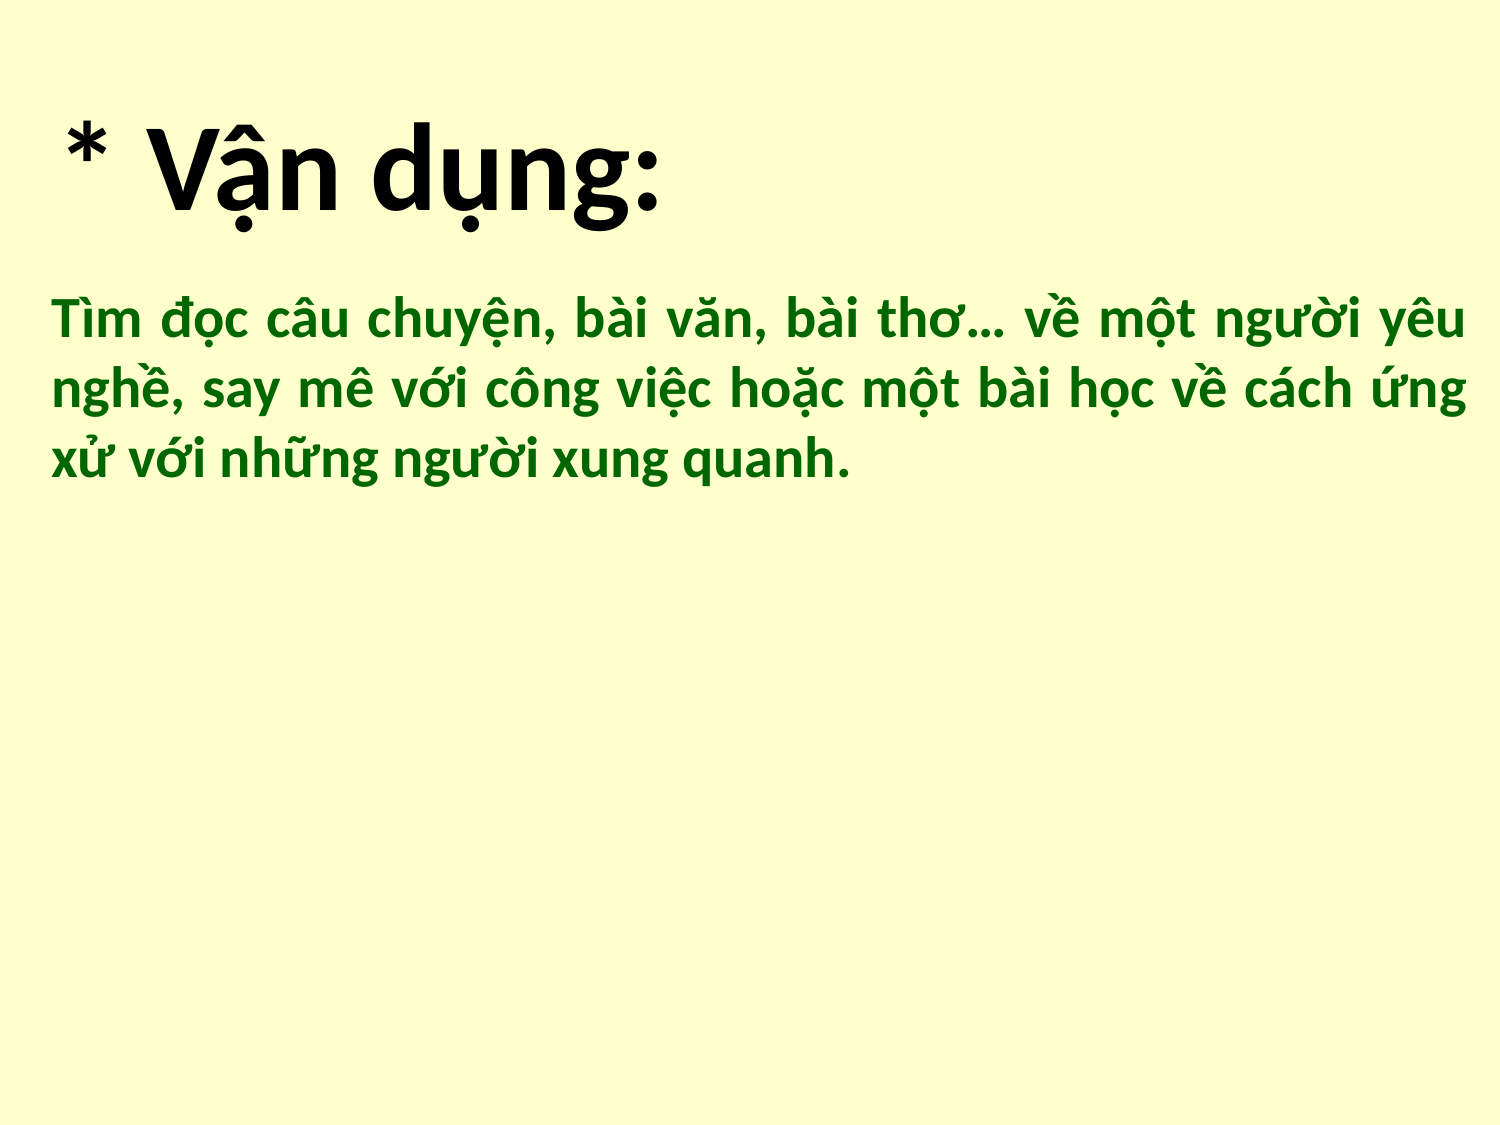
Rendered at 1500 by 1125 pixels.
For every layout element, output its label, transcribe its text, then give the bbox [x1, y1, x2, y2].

text_box * Vận dụng: [41, 78, 1459, 243]
text_box Tìm đọc câu chuyện, bài văn, bài thơ… về một người yêu nghề, say mê với công việc hoặc một bài học về cách ứng xử với những người xung quanh. [36, 271, 1483, 496]
